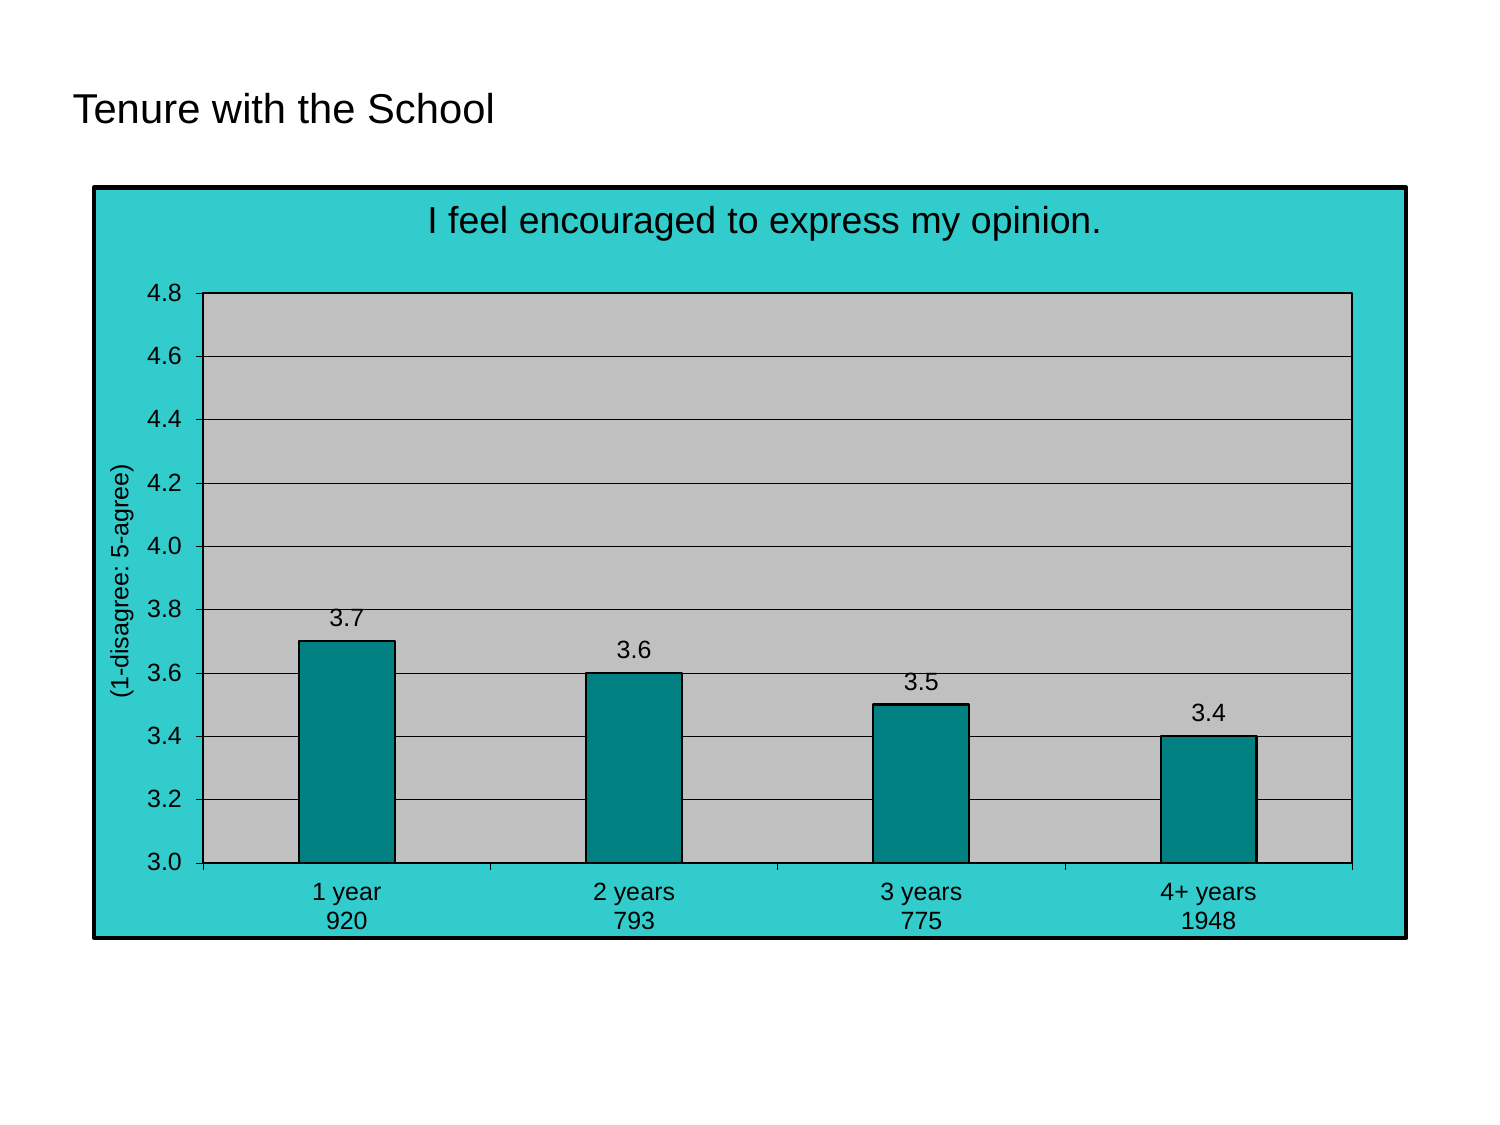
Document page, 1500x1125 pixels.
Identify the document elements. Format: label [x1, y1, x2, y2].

picture [91, 185, 1409, 940]
